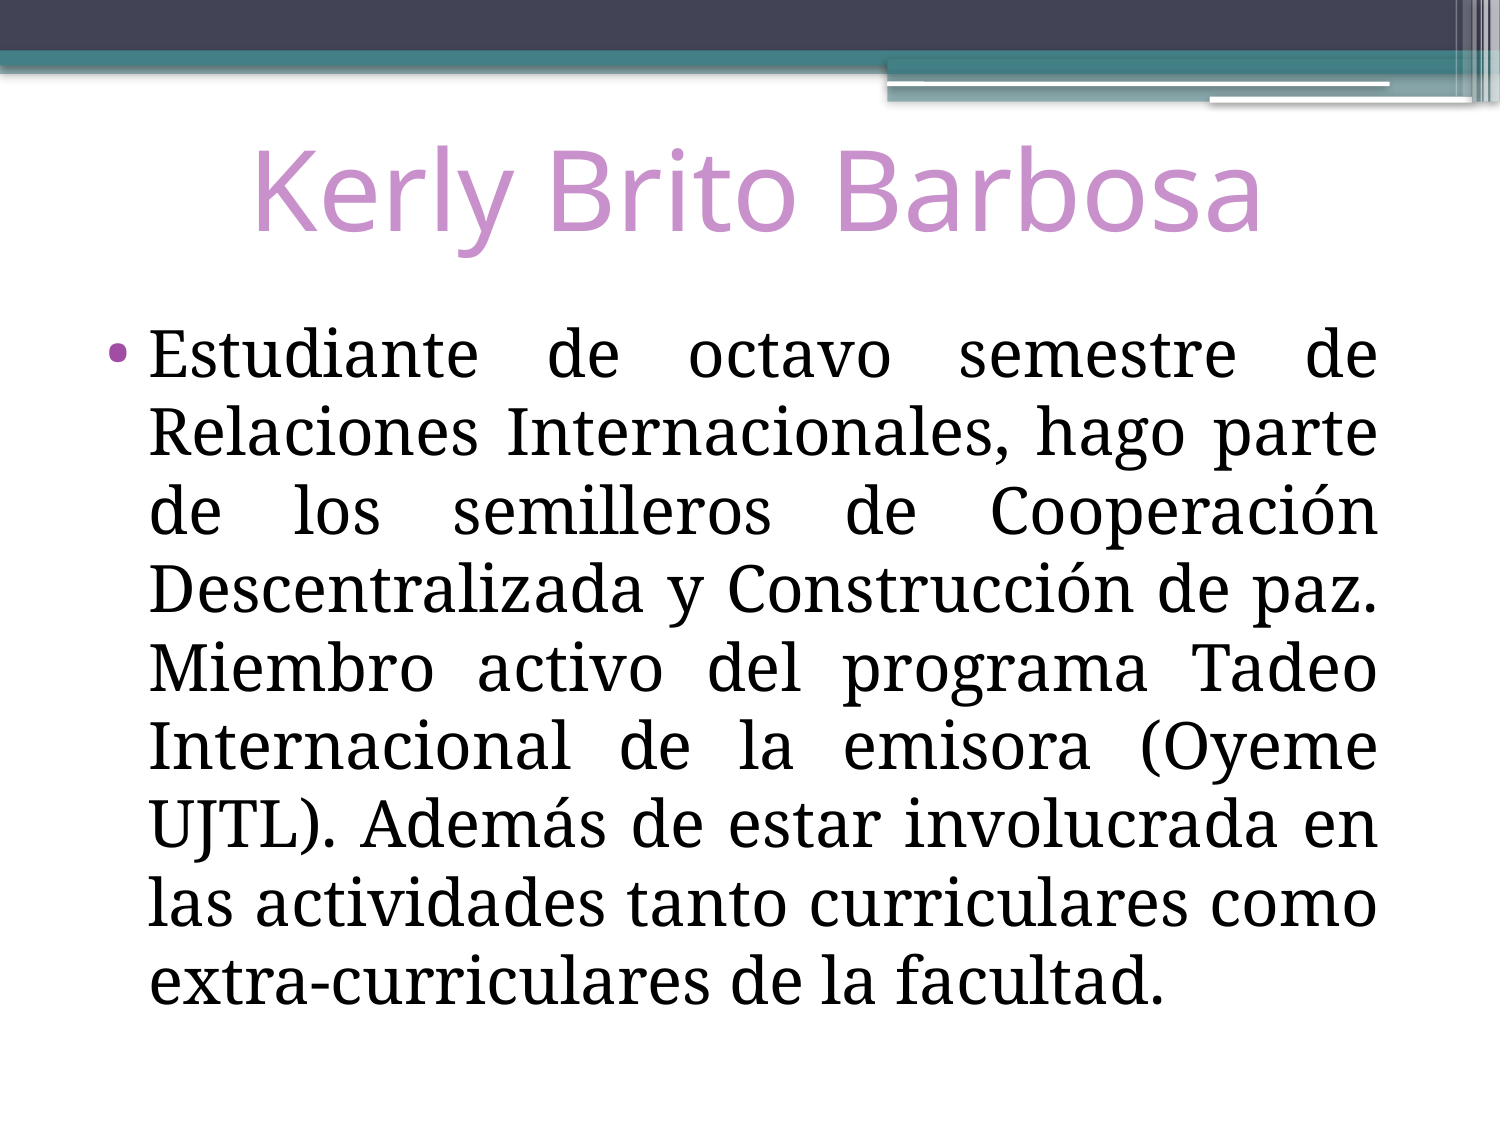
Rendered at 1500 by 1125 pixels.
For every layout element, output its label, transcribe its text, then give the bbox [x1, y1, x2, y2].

title Kerly Brito Barbosa [75, 45, 1442, 329]
list Estudiante de octavo semestre de Relaciones Internacionales, hago parte de los semilleros de Cooperación Descentralizada y Construcción de paz. Miembro activo del programa Tadeo Internacional de la emisora (Oyeme UJTL). Además de estar involucrada en las actividades tanto curriculares como extra-curriculares de la facultad. [75, 304, 1395, 1055]
